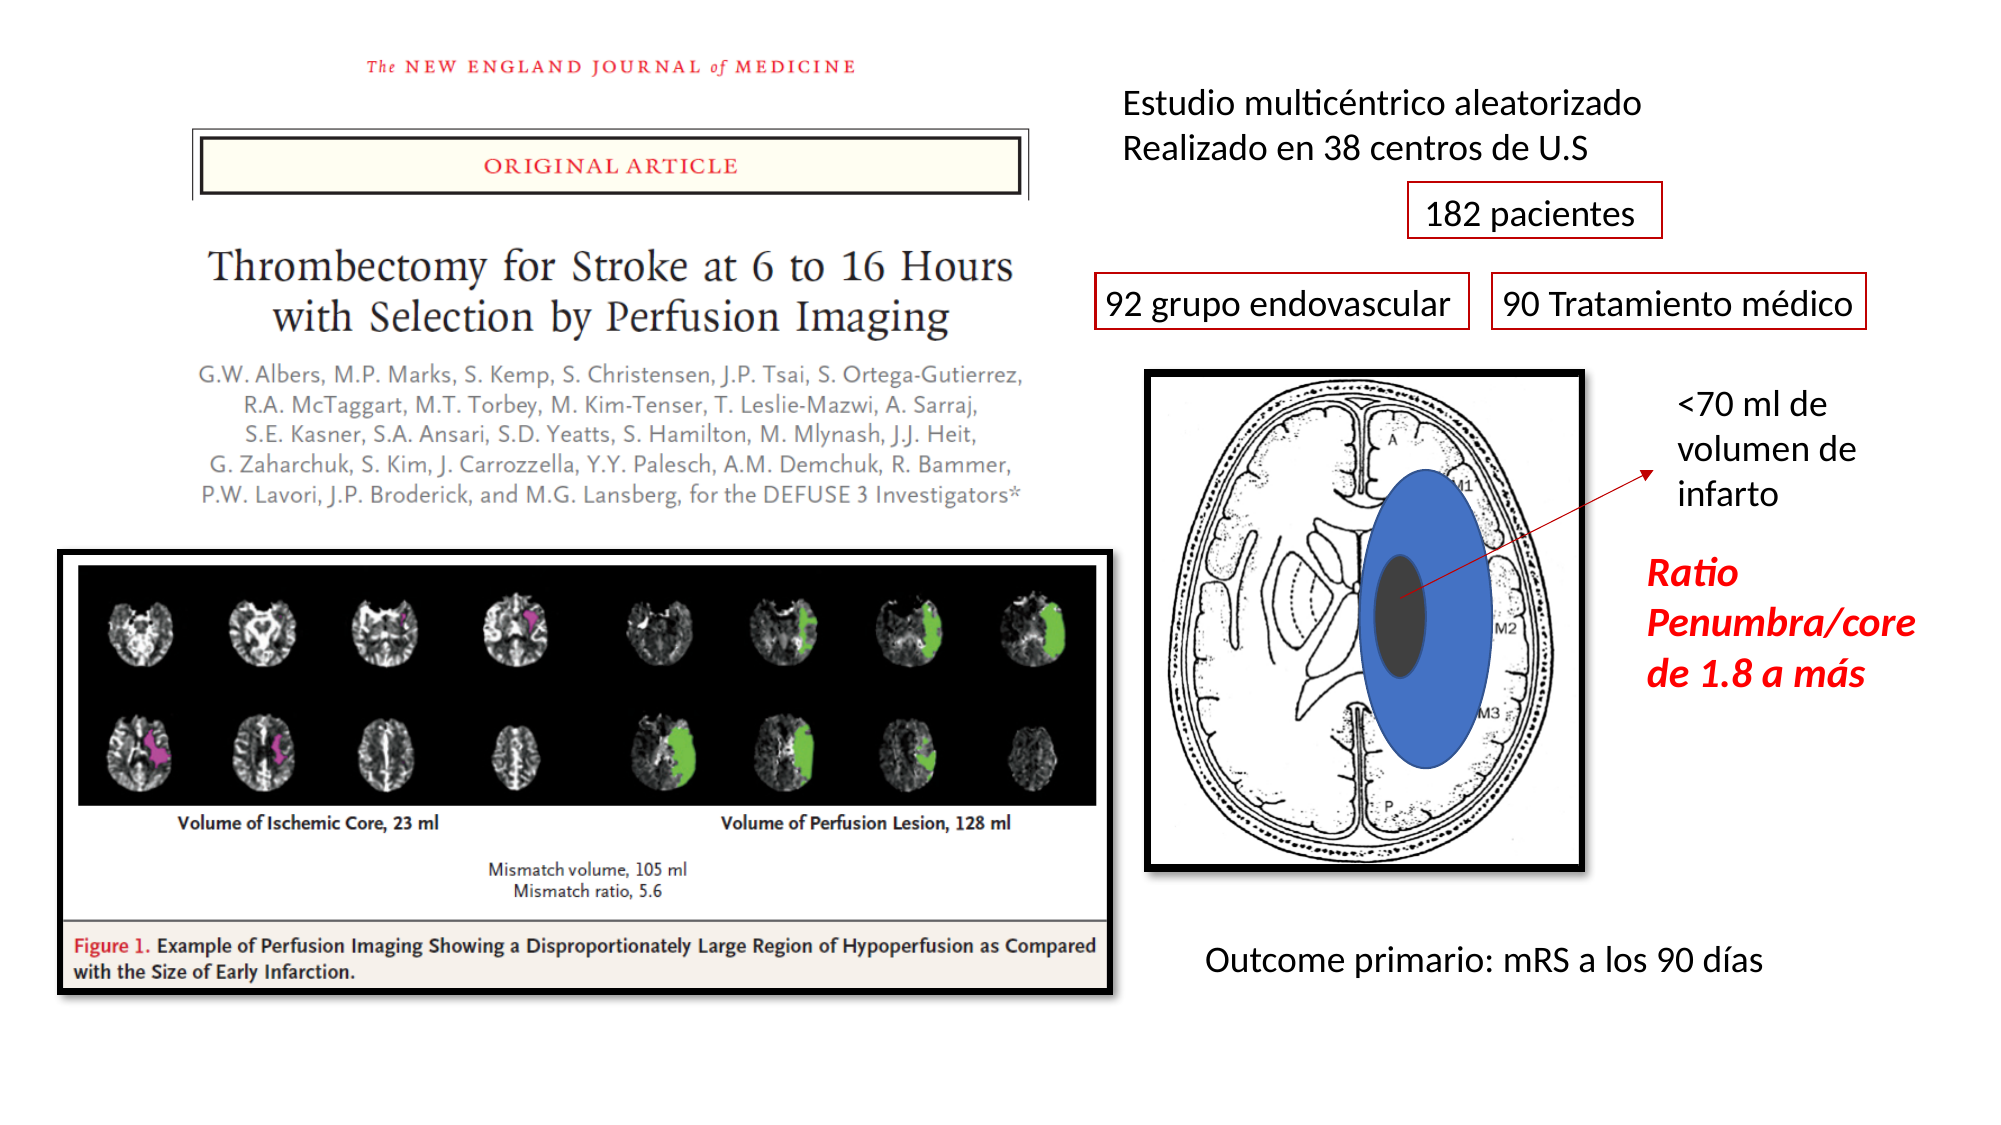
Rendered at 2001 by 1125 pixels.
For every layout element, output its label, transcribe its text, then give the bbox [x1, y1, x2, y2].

picture [168, 33, 1053, 521]
text_box [1407, 181, 1663, 239]
text_box [1491, 272, 1867, 330]
picture [63, 554, 1107, 989]
text_box <70 ml de volumen de infarto [1662, 371, 1961, 522]
text_box Outcome primario: mRS a los 90 días [1190, 927, 1864, 988]
text_box Ratio Penumbra/core de 1.8 a más [1632, 537, 1950, 703]
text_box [1400, 469, 1654, 599]
text_box 182 pacientes 92 grupo endovascular 90 Tratamiento médico [1089, 181, 1971, 377]
text_box [1094, 272, 1470, 330]
picture [1150, 375, 1579, 866]
text_box Estudio multicéntrico aleatorizado Realizado en 38 centros de U.S [1107, 70, 1808, 181]
